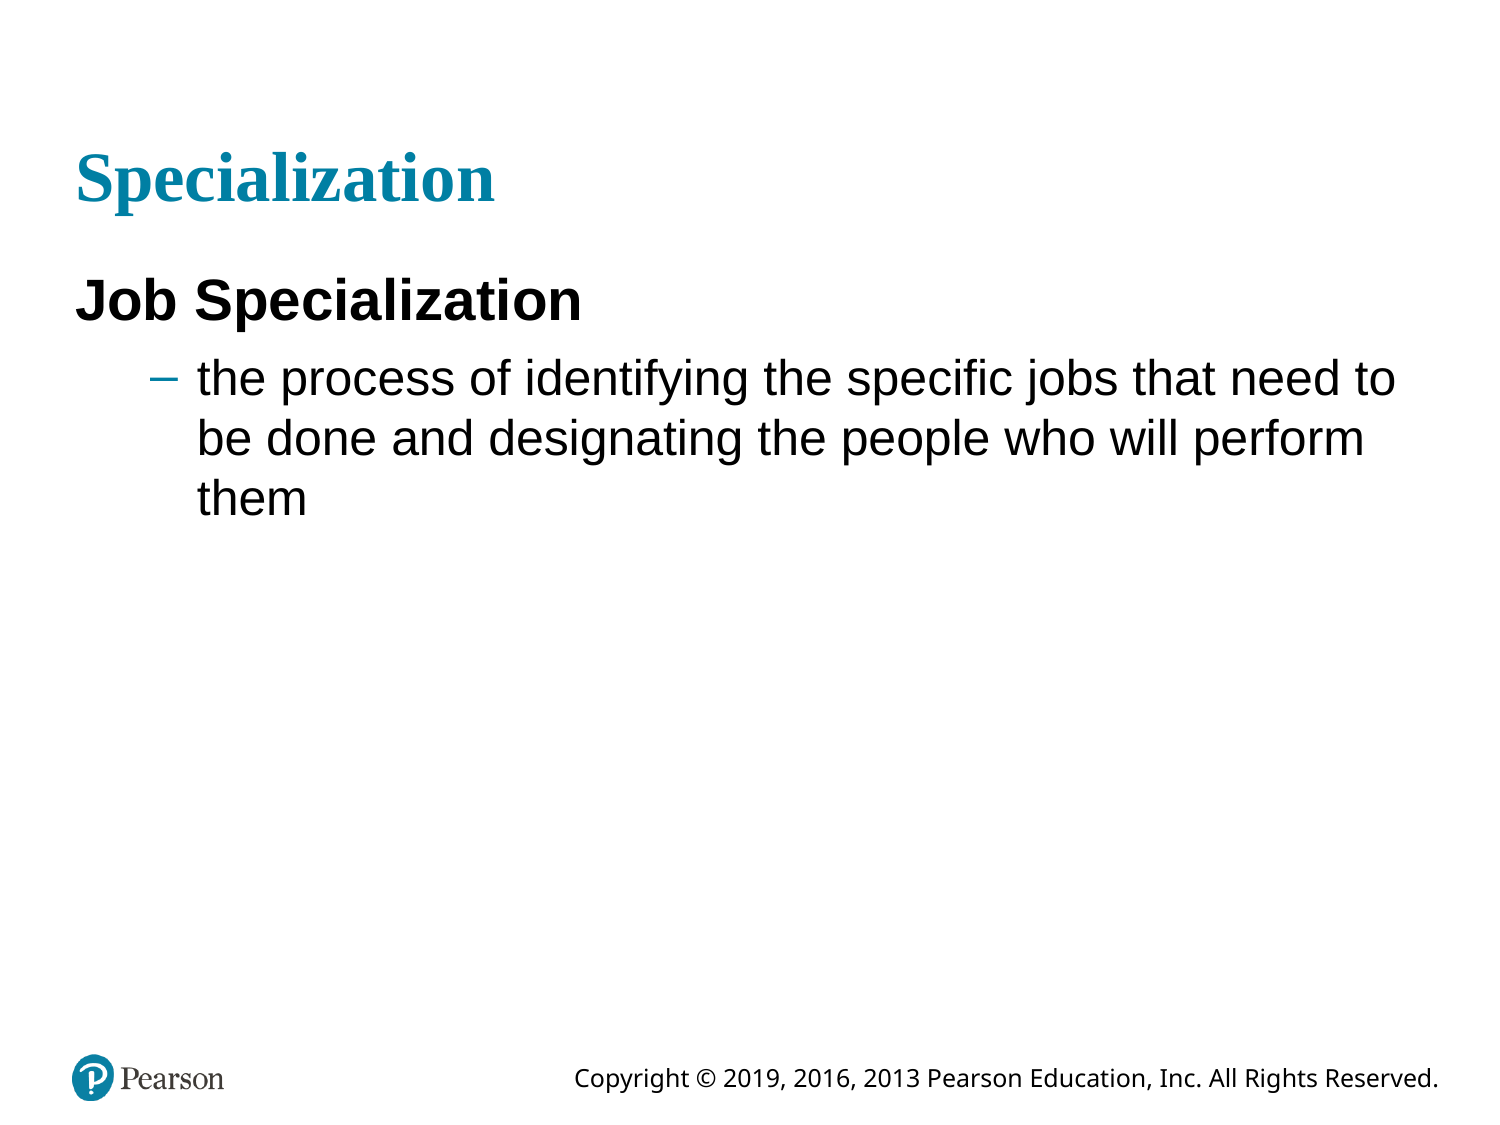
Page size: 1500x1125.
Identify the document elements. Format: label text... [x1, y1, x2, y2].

title Specialization [75, 35, 1425, 216]
picture [81, 1064, 107, 1089]
list Job Specialization the process of identifying the specific jobs that need to be done and designating the people who will perform them [75, 262, 1425, 1005]
picture [72, 1054, 89, 1072]
picture [99, 1054, 224, 1101]
picture [72, 1087, 83, 1101]
